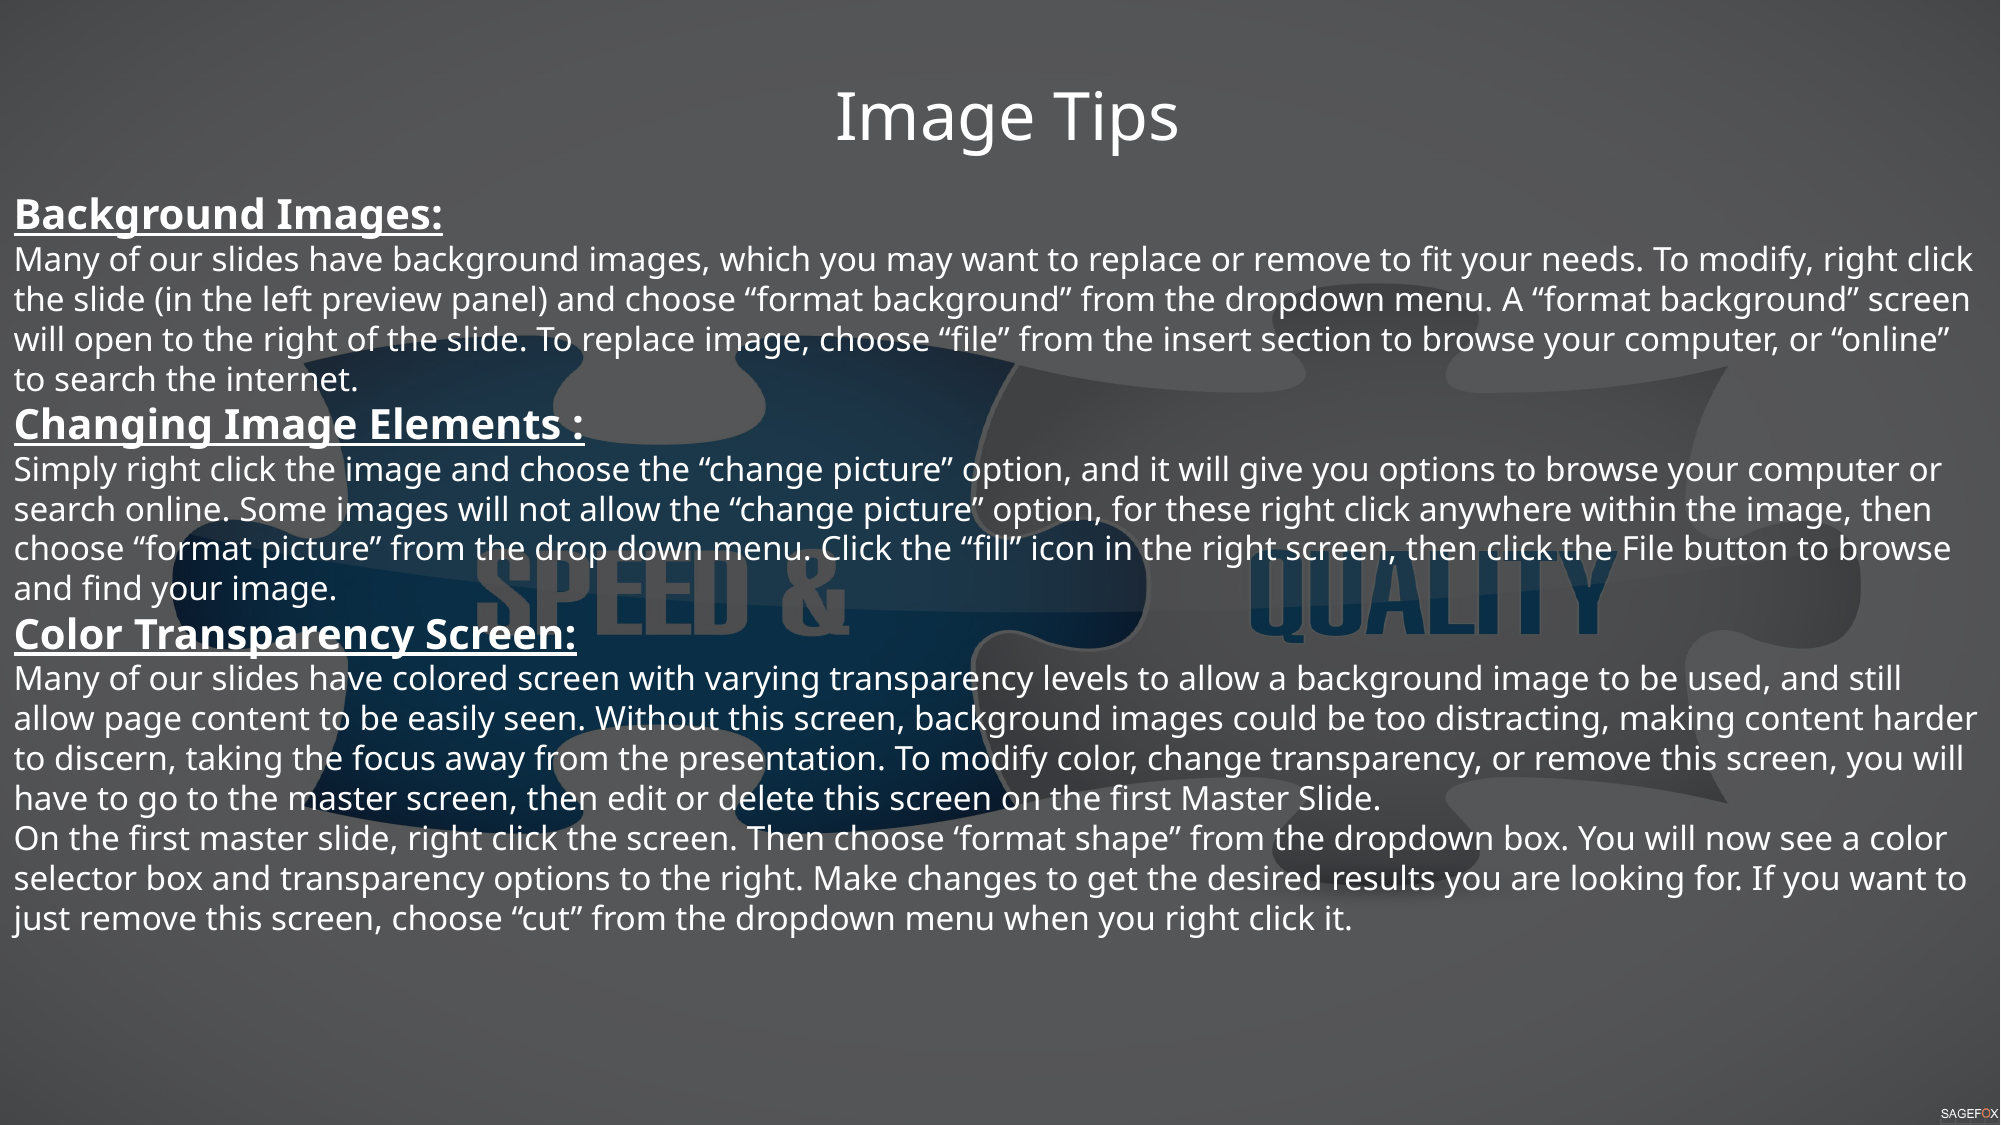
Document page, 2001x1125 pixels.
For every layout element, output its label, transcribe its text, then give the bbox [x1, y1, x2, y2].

text_box Background Images: Many of our slides have background images, which you may want to replace or remove to fit your needs. To modify, right click the slide (in the left preview panel) and choose “format background” from the dropdown menu. A “format background” screen will open to the right of the slide. To replace image, choose “file” from the insert section to browse your computer, or “online” to search the internet. Changing Image Elements : Simply right click the image and choose the “change picture” option, and it will give you options to browse your computer or search online. Some images will not allow the “change picture” option, for these right click anywhere within the image, then choose “format picture” from the drop down menu. Click the “fill” icon in the right screen, then click the File button to browse and find your image. Color Transparency Screen: Many of our slides have colored screen with varying transparency levels to allow a background image to be used, and still allow page content to be easily seen. Without this screen, background images could be too distracting, making content harder to discern, taking the focus away from the presentation. To modify color, change transparency, or remove this screen, you will have to go to the master screen, then edit or delete this screen on the first Master Slide. On the first master slide, right click the screen. Then choose ‘format shape” from the dropdown box. You will now see a color selector box and transparency options to the right. Make changes to get the desired results you are looking for. If you want to just remove this screen, choose “cut” from the dropdown menu when you right click it. [0, 0, 2000, 1125]
title Image Tips [597, 59, 1420, 177]
